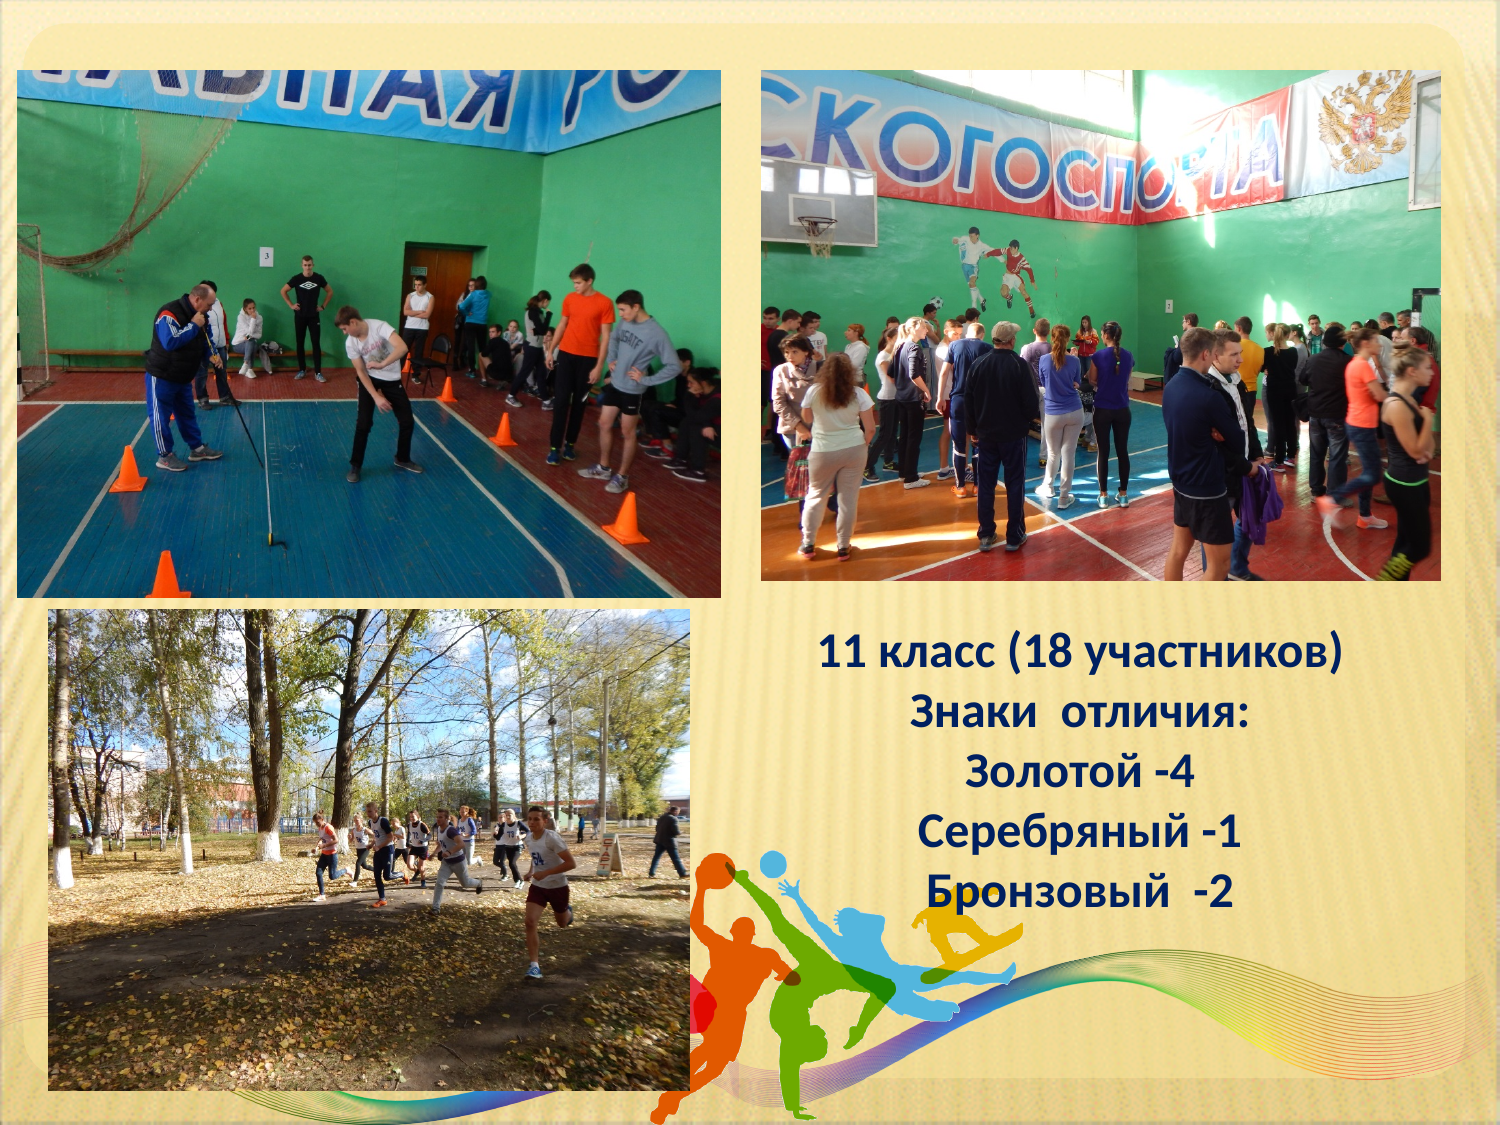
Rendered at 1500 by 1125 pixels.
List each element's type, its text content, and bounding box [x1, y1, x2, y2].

picture [0, 0, 1500, 1125]
text_box 11 класс (18 участников) Знаки отличия: Золотой -4 Серебряный -1 Бронзовый -2 [720, 609, 1440, 970]
